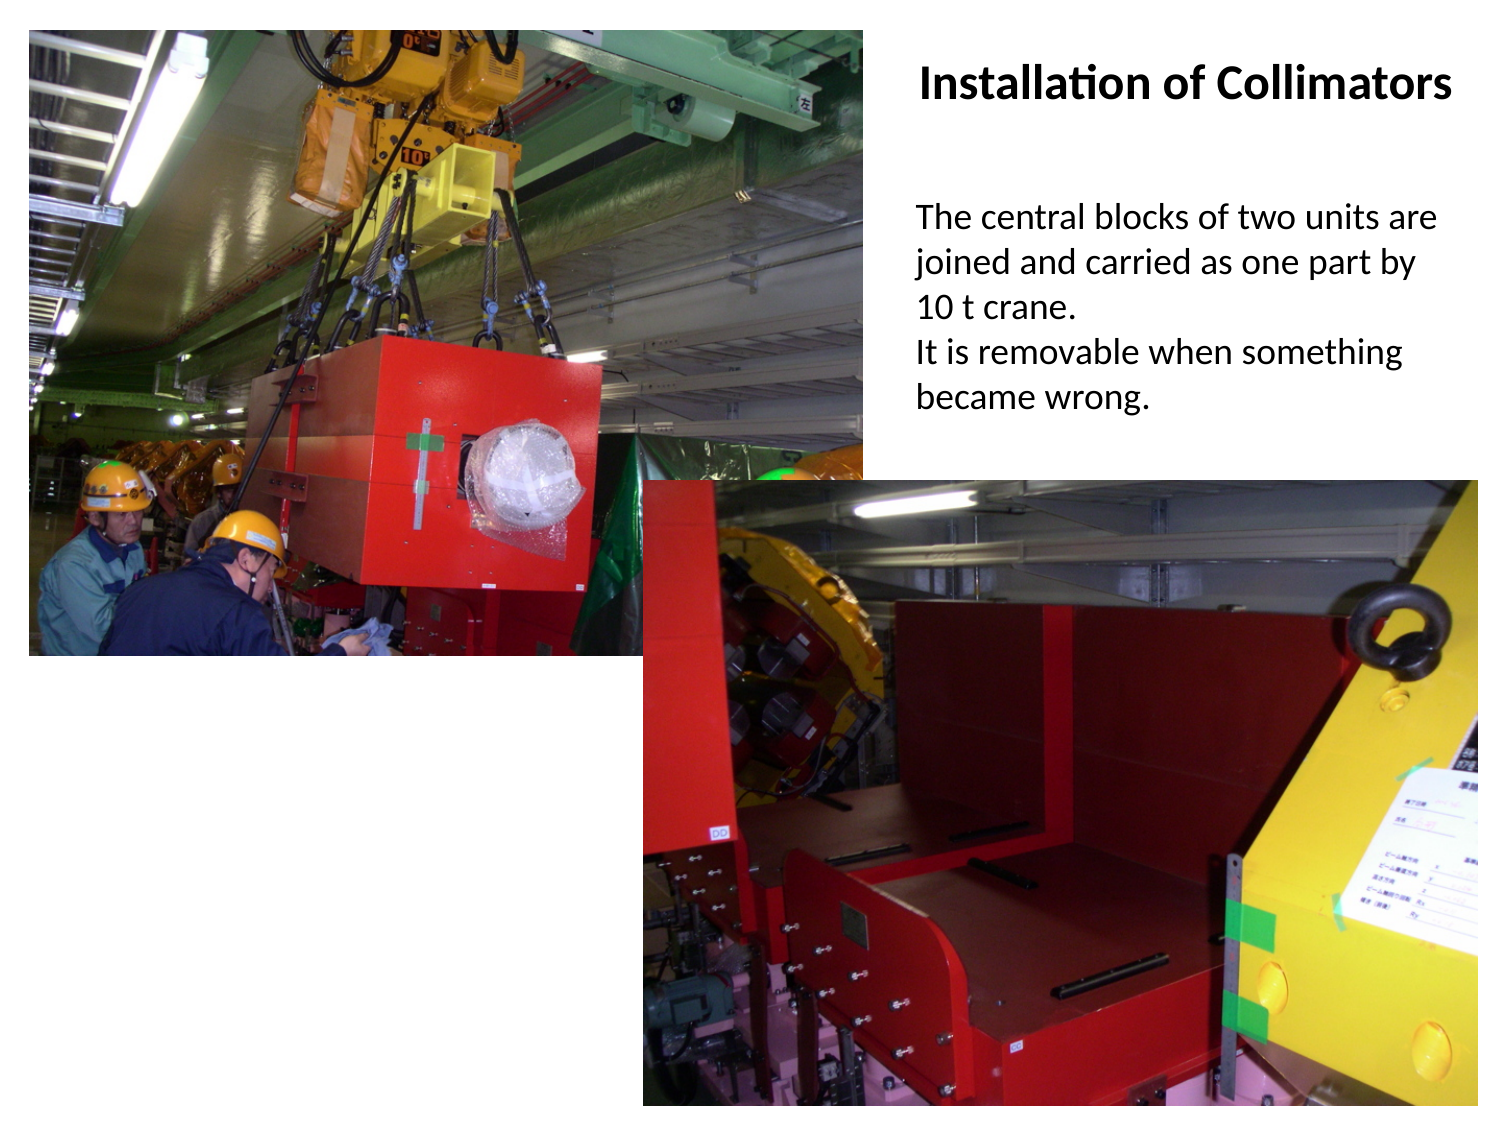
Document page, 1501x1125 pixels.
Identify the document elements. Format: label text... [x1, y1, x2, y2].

text_box The central blocks of two units are joined and carried as one part by 10 t crane. It is removable when something became wrong. [900, 184, 1477, 425]
text_box Installation of Collimators [903, 42, 1468, 118]
picture [29, 30, 1478, 1107]
